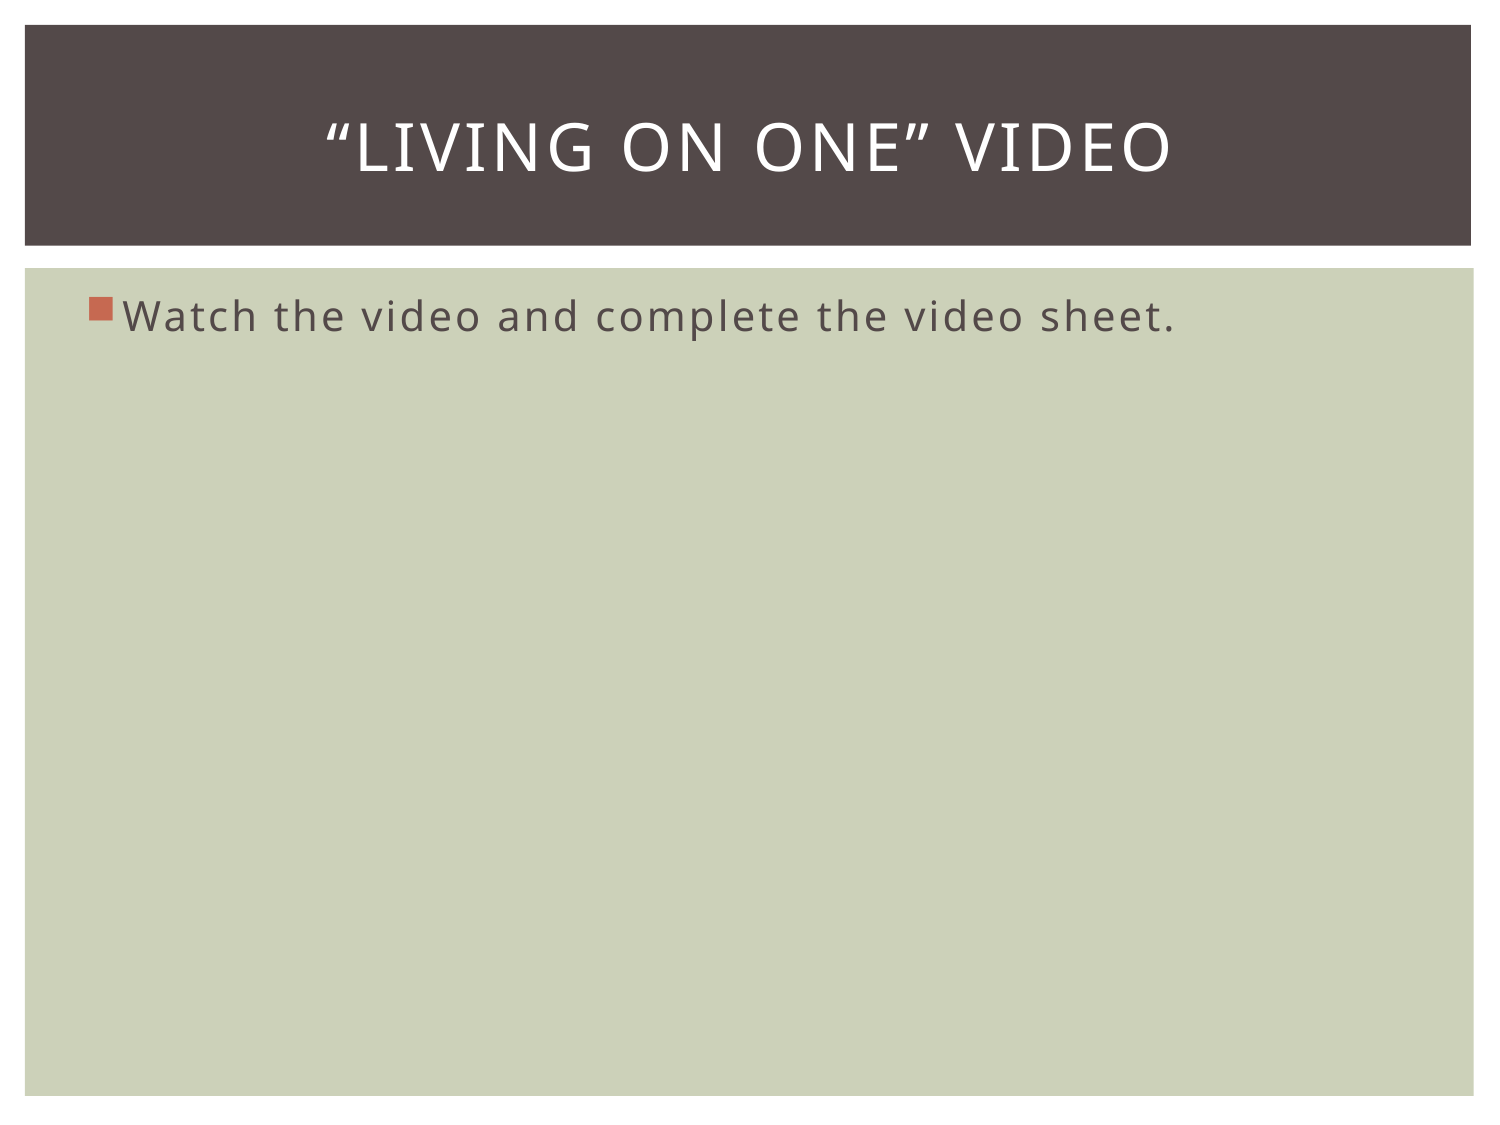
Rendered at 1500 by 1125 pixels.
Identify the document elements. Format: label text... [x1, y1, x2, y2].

title “LIVING ON ONE” VIDEO [62, 58, 1438, 232]
list Watch the video and complete the video sheet. [62, 281, 1442, 1005]
